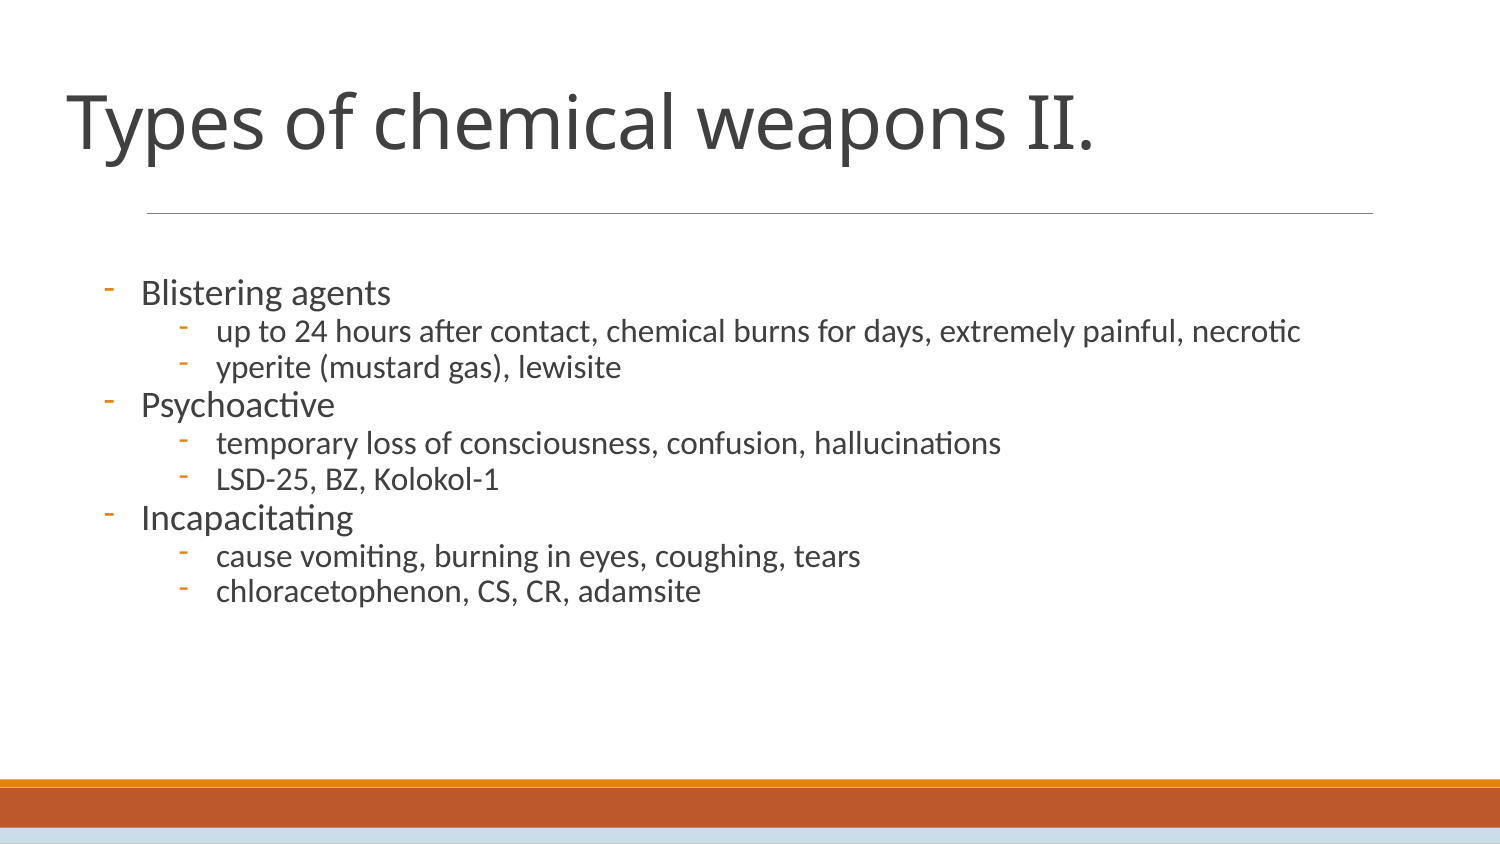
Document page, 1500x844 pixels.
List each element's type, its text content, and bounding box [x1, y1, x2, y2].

list Blistering agents up to 24 hours after contact, chemical burns for days, extremely painful, necrotic yperite (mustard gas), lewisite Psychoactive temporary loss of consciousness, confusion, hallucinations LSD-25, BZ, Kolokol-1 Incapacitating cause vomiting, burning in eyes, coughing, tears chloracetophenon, CS, CR, adamsite [51, 258, 1449, 816]
title Types of chemical weapons II. [51, 72, 1449, 174]
